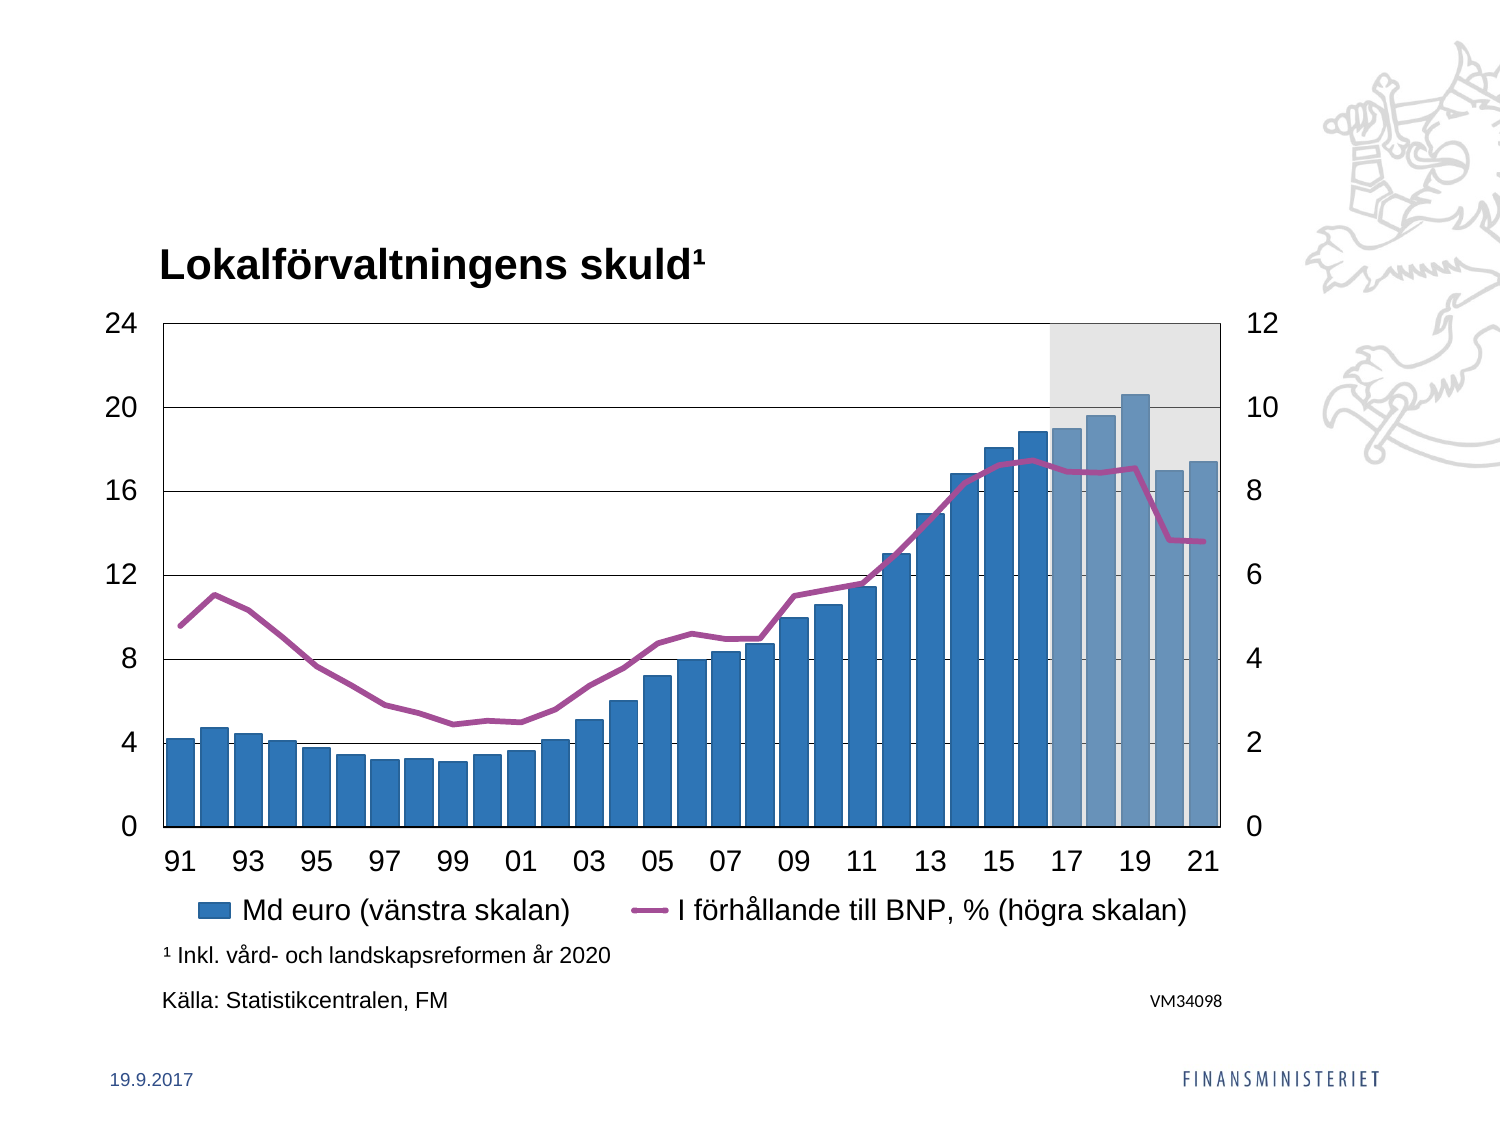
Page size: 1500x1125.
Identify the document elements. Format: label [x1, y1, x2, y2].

text_box [88, 231, 1301, 1024]
picture [1234, 0, 1500, 512]
picture [1106, 1064, 1456, 1093]
slide_number [94, 1054, 255, 1103]
